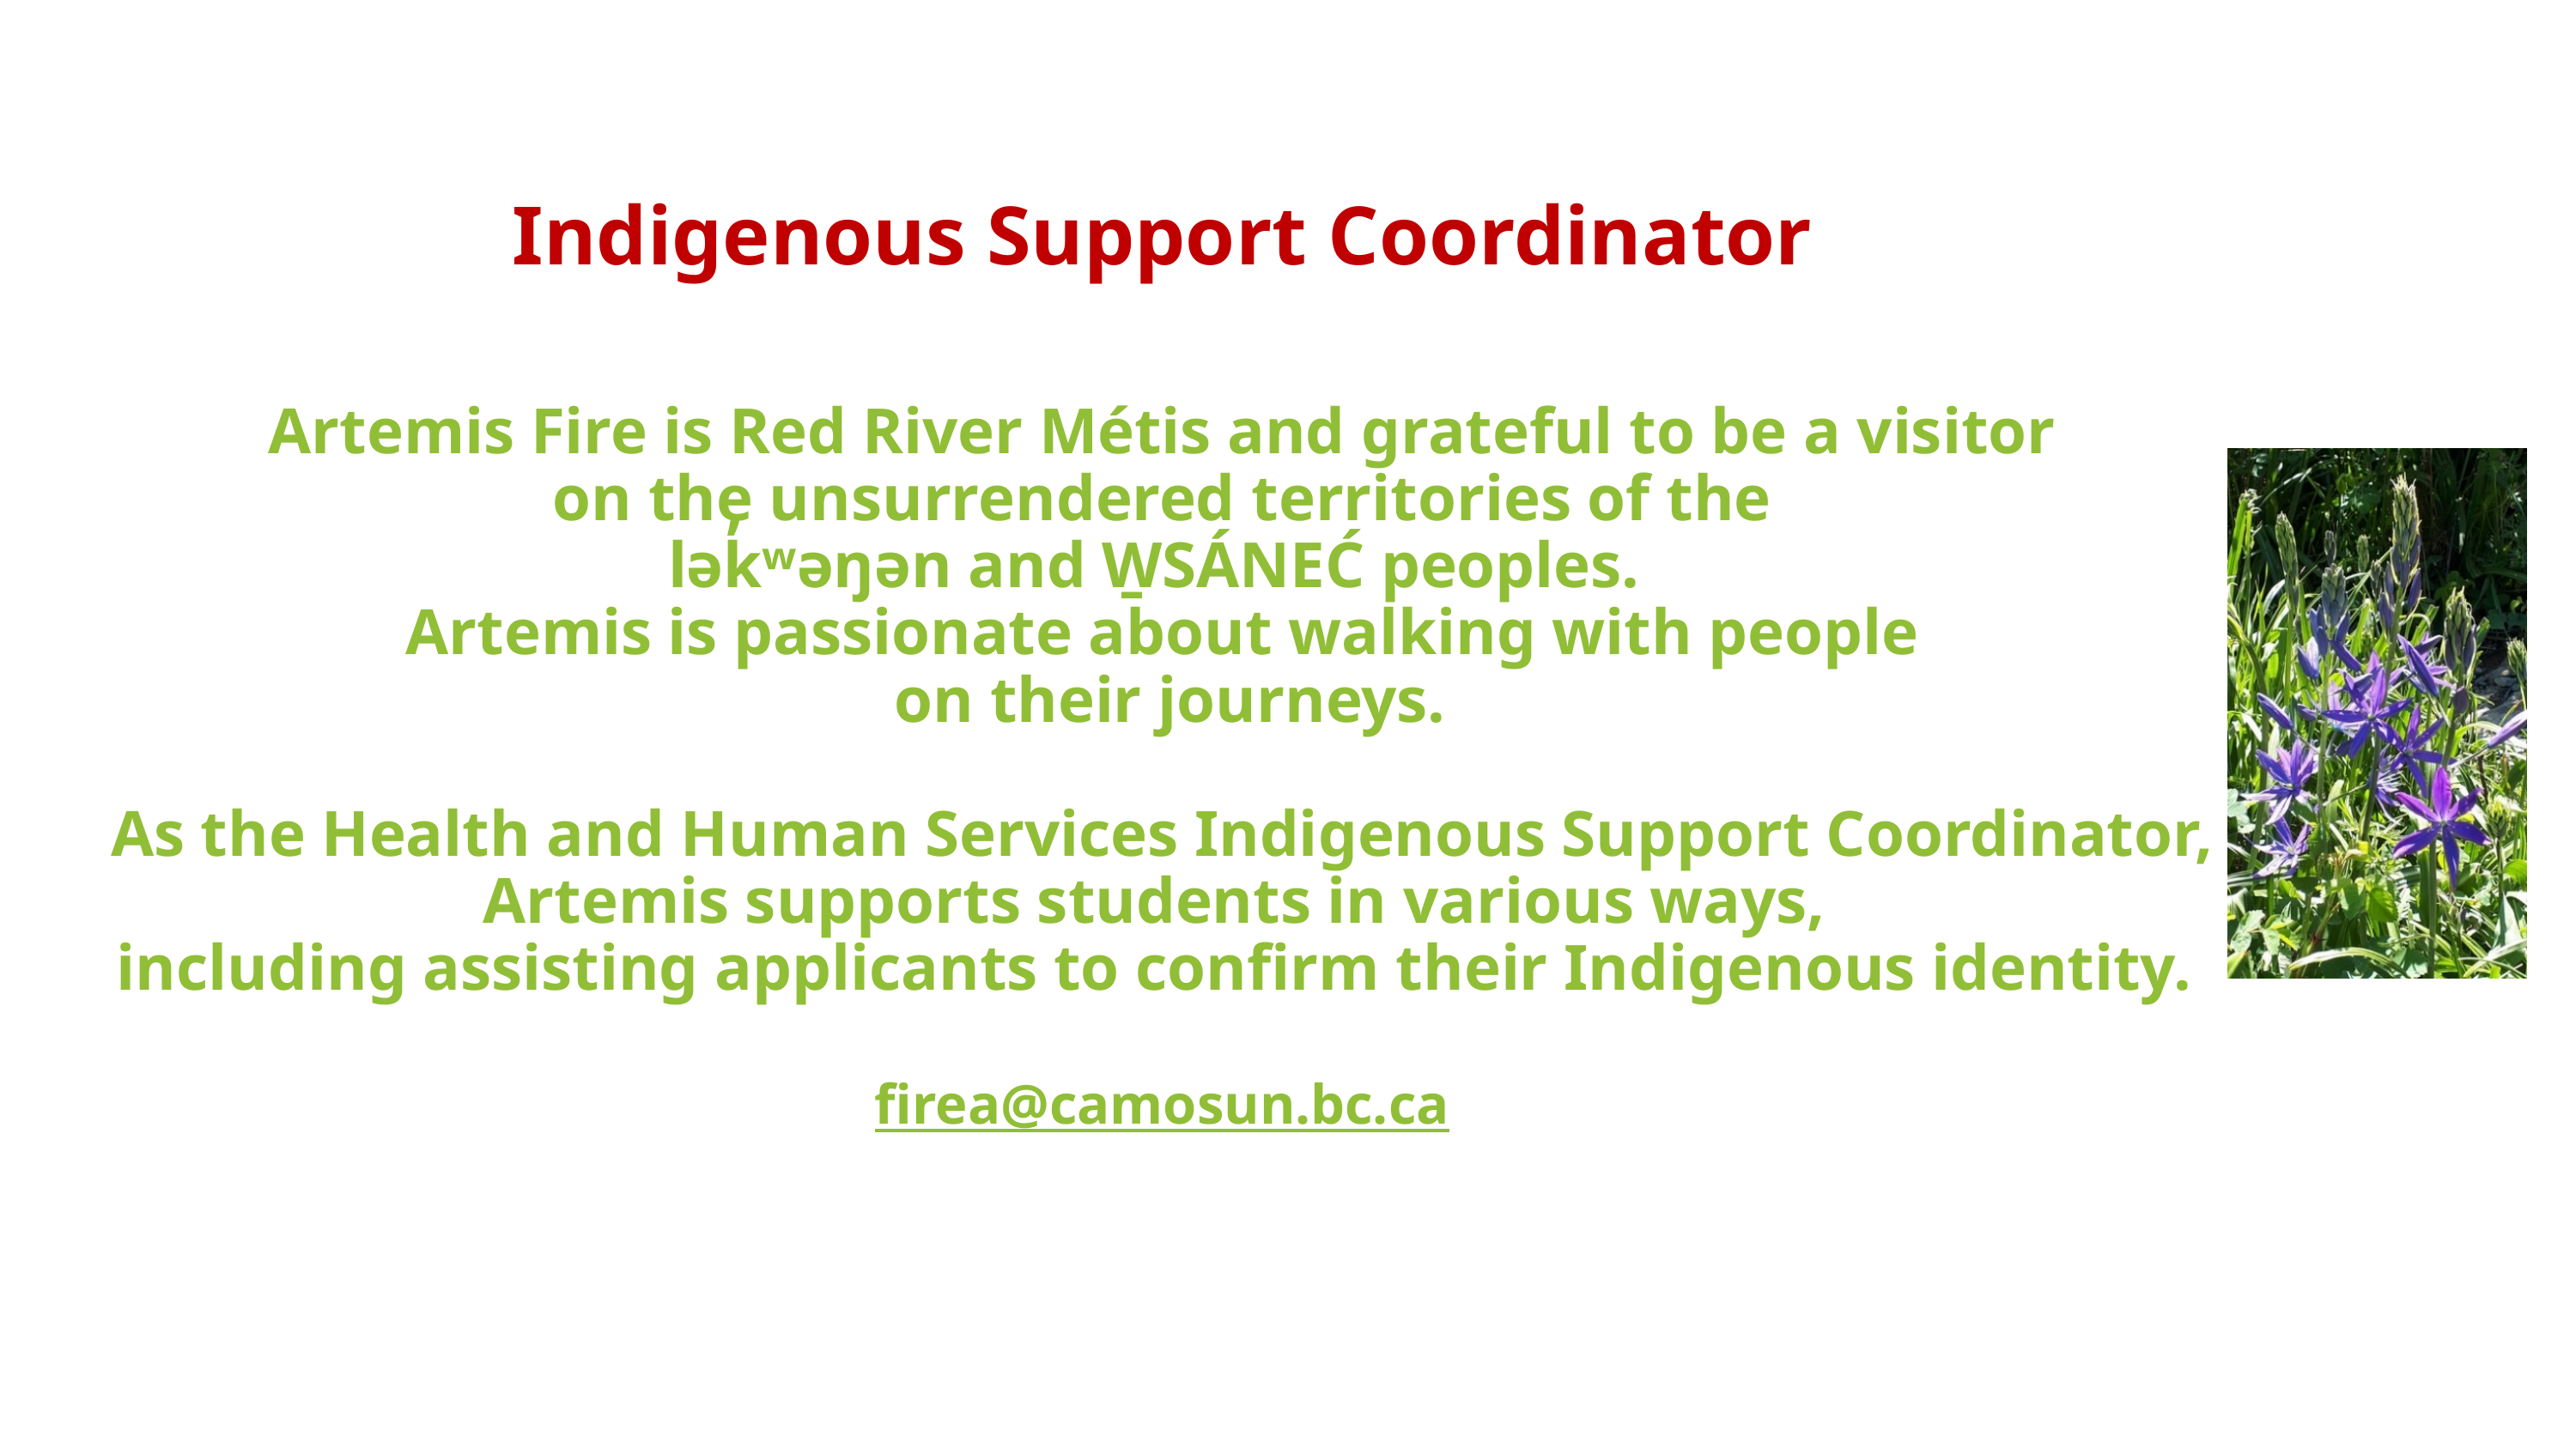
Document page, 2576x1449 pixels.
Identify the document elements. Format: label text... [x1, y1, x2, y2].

title Indigenous Support Coordinator Artemis Fire is Red River Métis and grateful to be a visitor on the unsurrendered territories of the lək̓ʷəŋən and W̱SÁNEĆ peoples. Artemis is passionate about walking with people on their journeys. As the Health and Human Services Indigenous Support Coordinator, Artemis supports students in various ways, including assisting applicants to confirm their Indigenous identity. firea@camosun.bc.ca [96, 148, 2228, 1387]
picture [2227, 448, 2527, 979]
